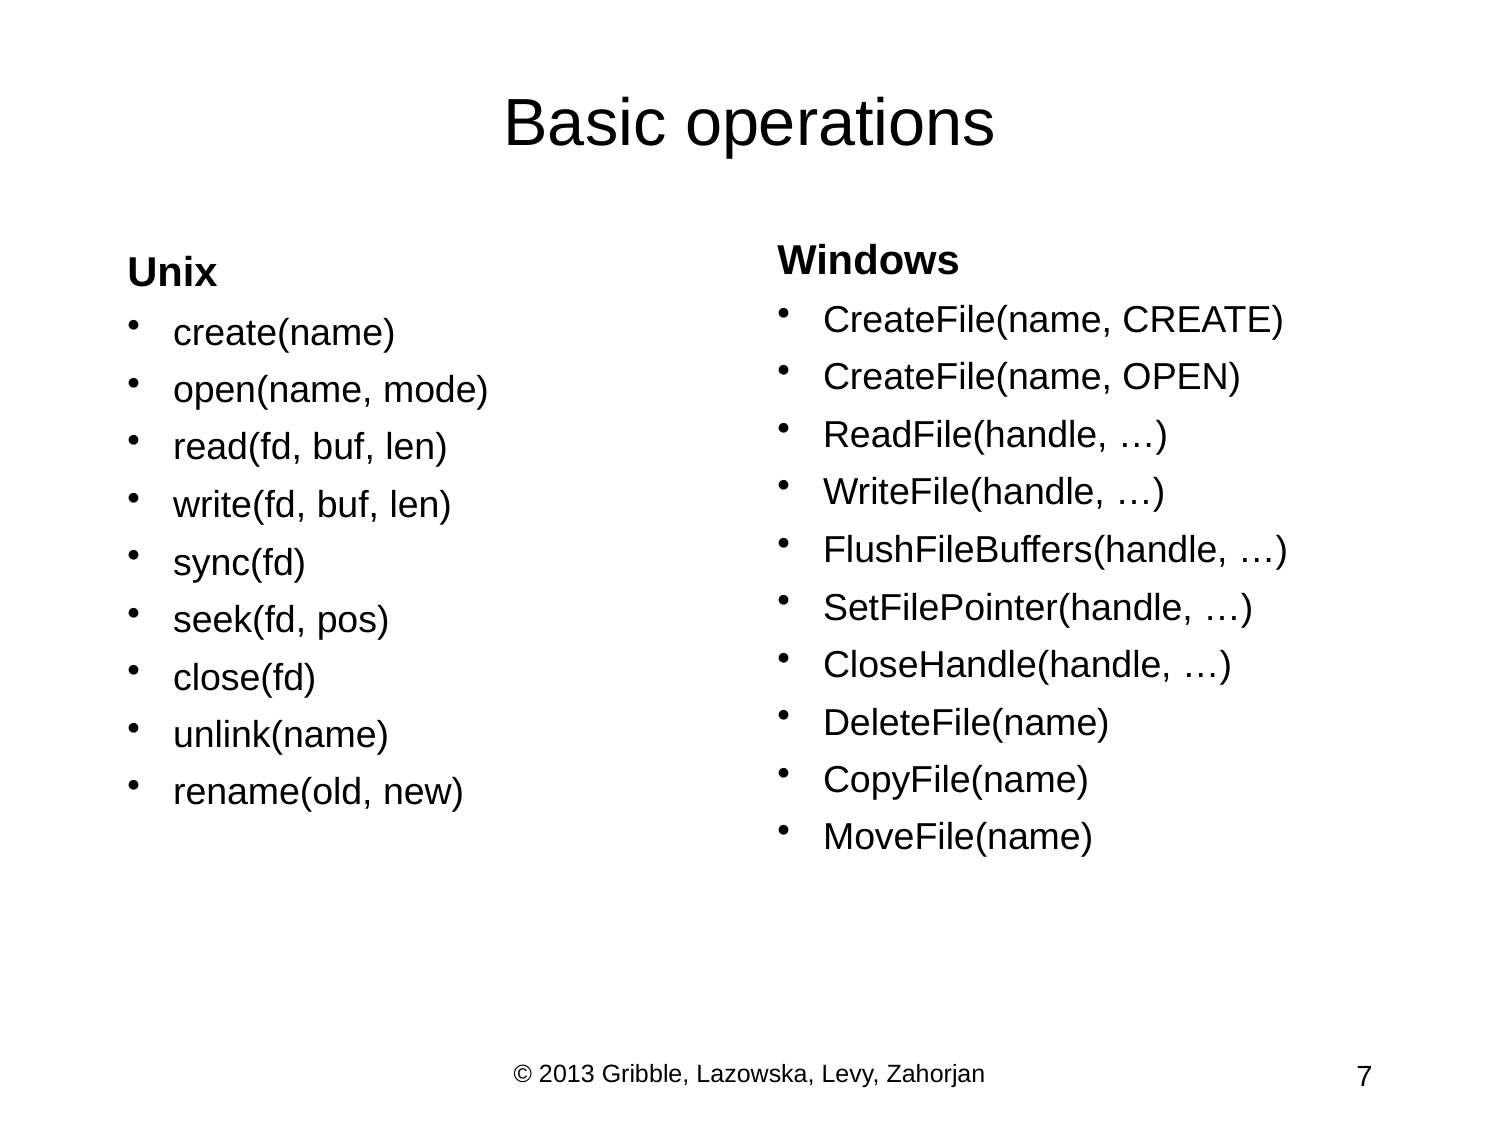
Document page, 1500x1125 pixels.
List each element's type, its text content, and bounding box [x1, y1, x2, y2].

footer © 2013 Gribble, Lazowska, Levy, Zahorjan [474, 1050, 1025, 1100]
text_box Windows CreateFile(name, CREATE) CreateFile(name, OPEN) ReadFile(handle, …) WriteFile(handle, …) FlushFileBuffers(handle, …) SetFilePointer(handle, …) CloseHandle(handle, …) DeleteFile(name) CopyFile(name) MoveFile(name) [762, 224, 1413, 865]
slide_number 7 [1074, 1050, 1388, 1100]
text_box Unix create(name) open(name, mode) read(fd, buf, len) write(fd, buf, len) sync(fd) seek(fd, pos) close(fd) unlink(name) rename(old, new) [112, 237, 675, 893]
title Basic operations [112, 62, 1388, 175]
